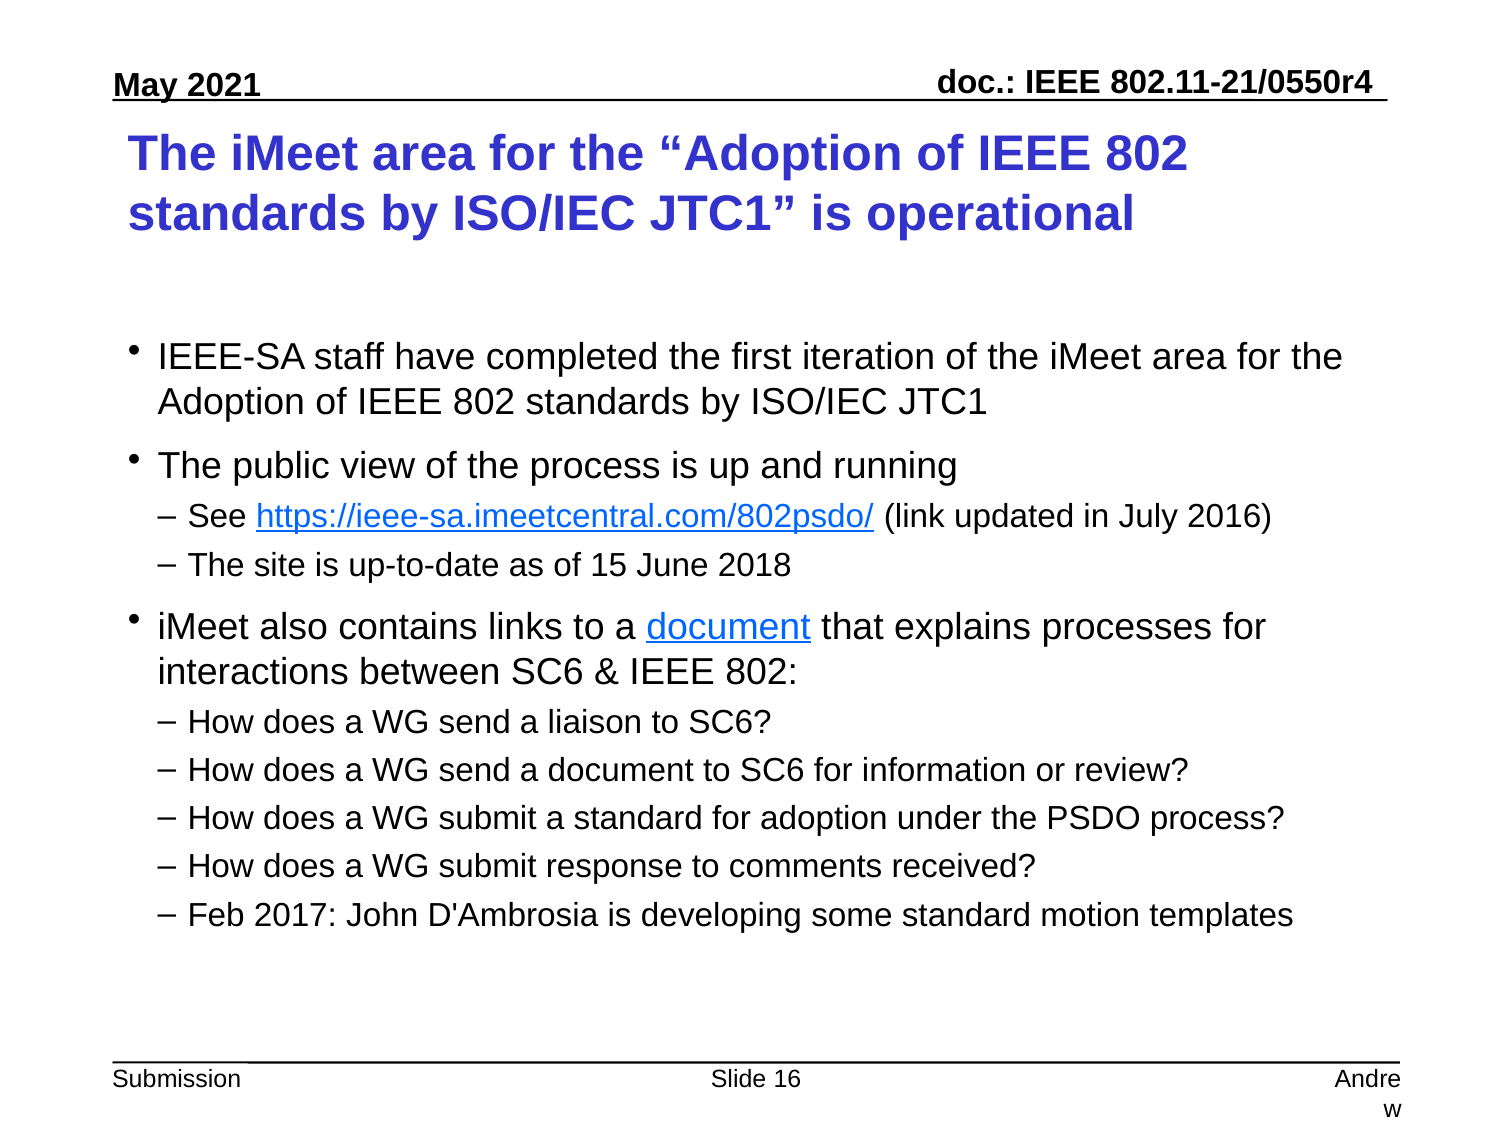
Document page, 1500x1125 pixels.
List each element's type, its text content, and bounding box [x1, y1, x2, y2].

footer Andrew Myles, Cisco [1320, 1061, 1402, 1093]
list IEEE-SA staff have completed the first iteration of the iMeet area for the Adoption of IEEE 802 standards by ISO/IEC JTC1 The public view of the process is up and running See https://ieee-sa.imeetcentral.com/802psdo/ (link updated in July 2016) The site is up-to-date as of 15 June 2018 iMeet also contains links to a document that explains processes for interactions between SC6 & IEEE 802: How does a WG send a liaison to SC6? How does a WG send a document to SC6 for information or review? How does a WG submit a standard for adoption under the PSDO process? How does a WG submit response to comments received? Feb 2017: John D'Ambrosia is developing some standard motion templates [112, 324, 1388, 1000]
title The iMeet area for the “Adoption of IEEE 802 standards by ISO/IEC JTC1” is operational [112, 112, 1388, 288]
slide_number Slide 16 [709, 1061, 803, 1093]
